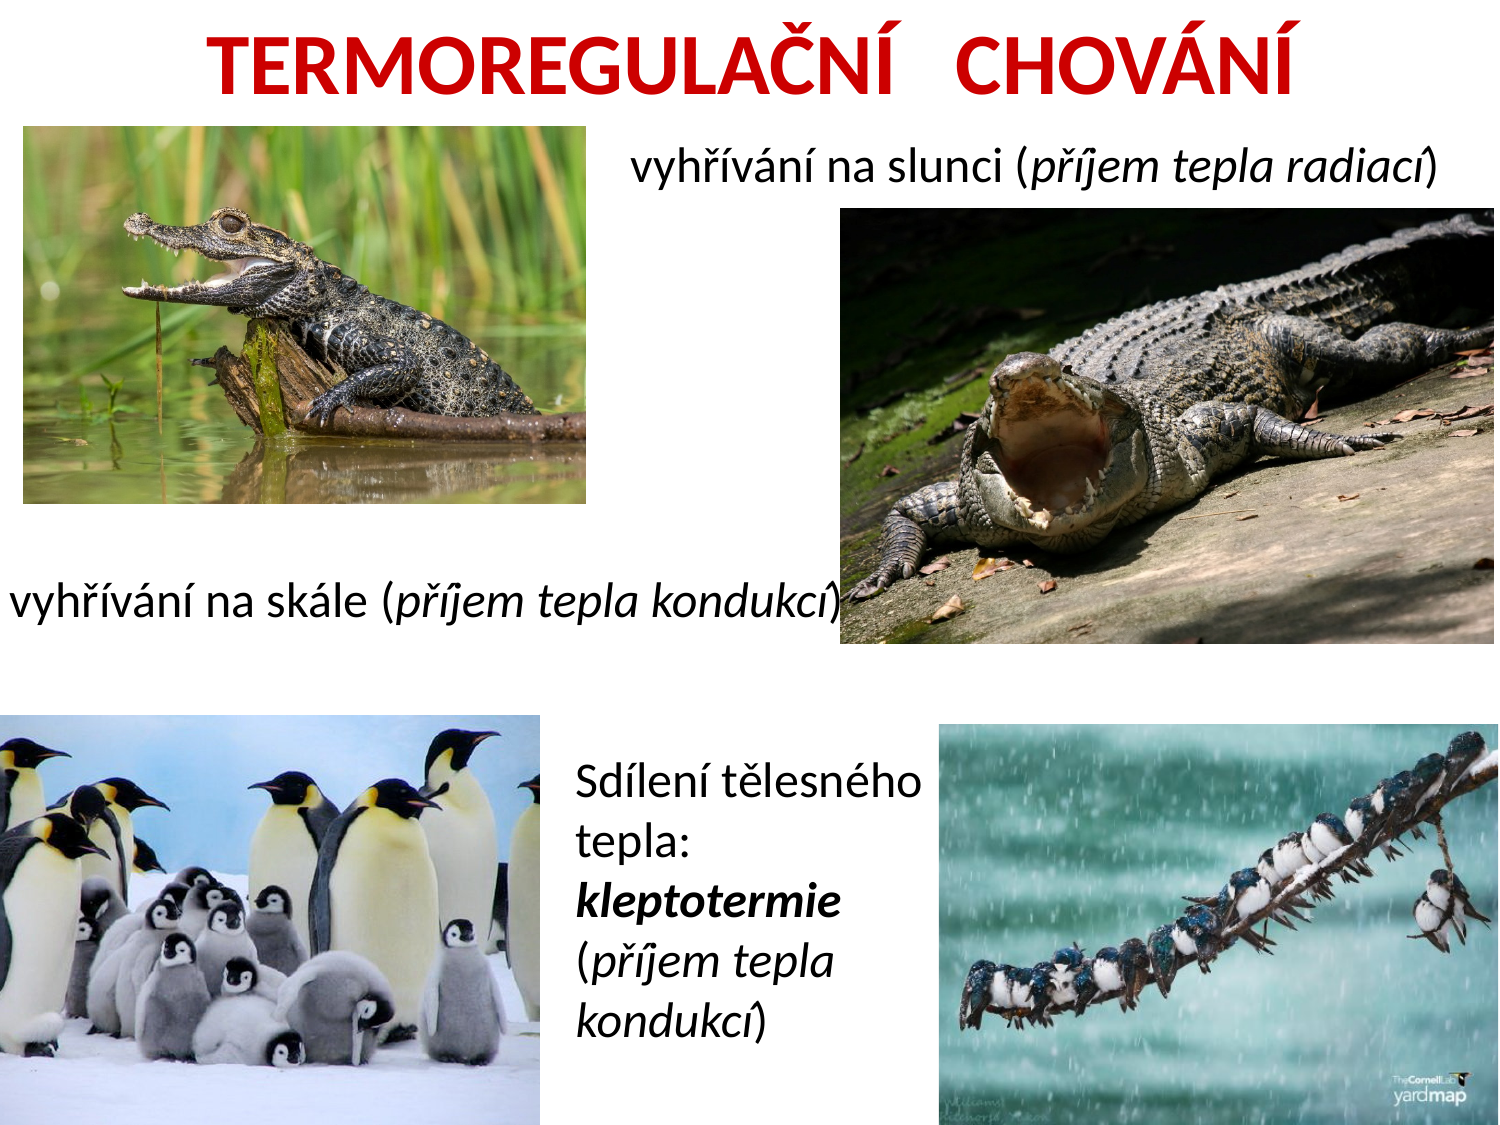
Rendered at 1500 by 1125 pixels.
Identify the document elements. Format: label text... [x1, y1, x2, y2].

text_box vyhřívání na skále (příjem tepla kondukcí) [0, 560, 835, 636]
picture [22, 126, 586, 504]
text_box Sdílení tělesného tepla: kleptotermie (příjem tepla kondukcí) [560, 739, 933, 1055]
picture [0, 715, 541, 1125]
picture [938, 724, 1499, 1125]
text_box vyhřívání na slunci (příjem tepla radiací) [615, 125, 1455, 201]
text_box TERMOREGULAČNÍ CHOVÁNÍ [159, 0, 1343, 120]
picture [840, 207, 1494, 644]
